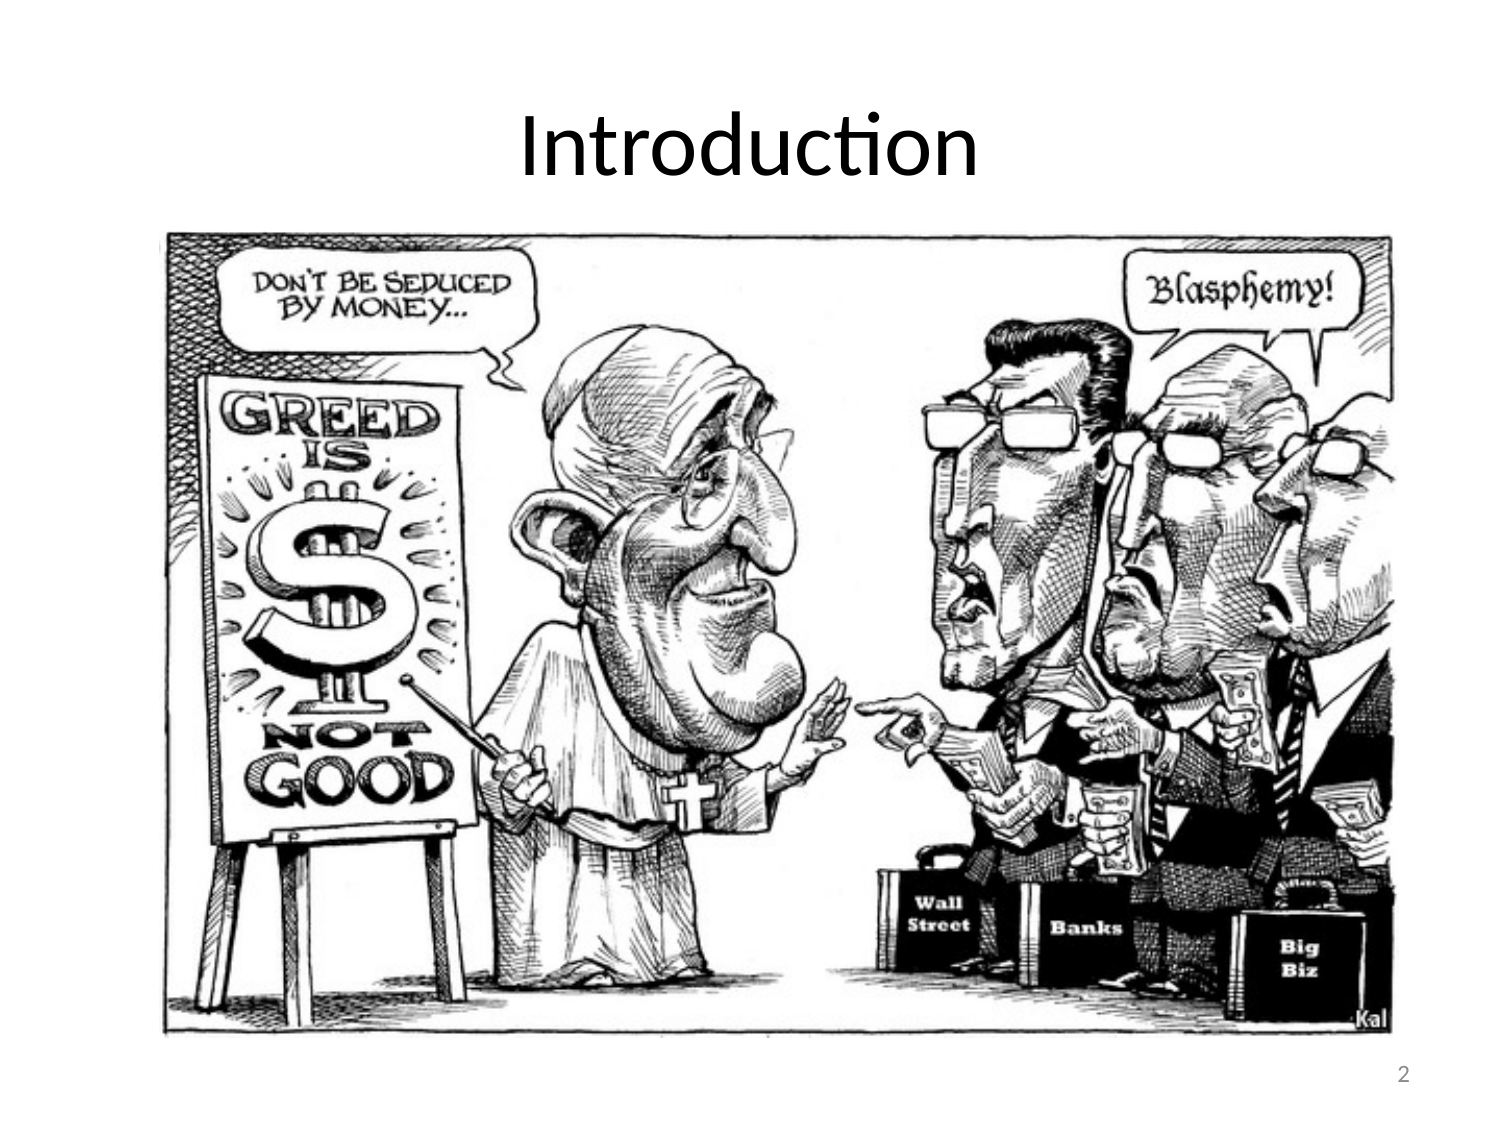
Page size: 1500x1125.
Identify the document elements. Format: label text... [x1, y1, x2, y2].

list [159, 231, 1400, 1039]
title Introduction [75, 45, 1425, 233]
slide_number 2 [1074, 1042, 1425, 1103]
